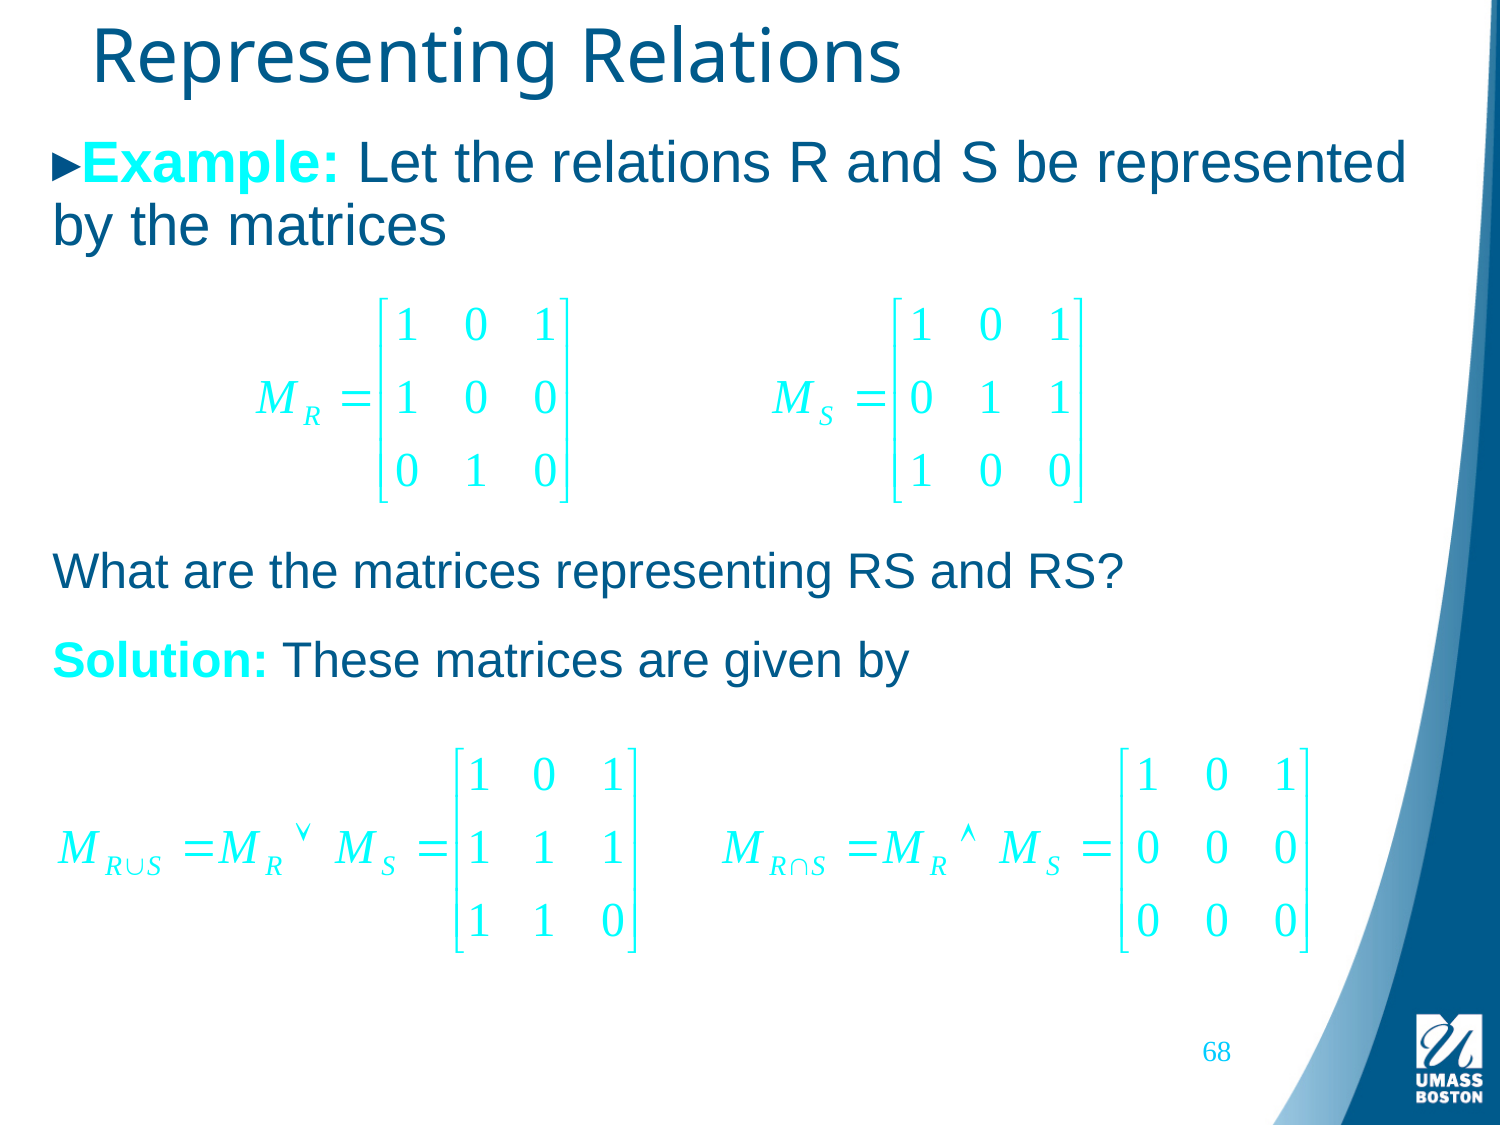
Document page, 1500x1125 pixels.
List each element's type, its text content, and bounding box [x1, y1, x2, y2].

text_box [247, 287, 586, 513]
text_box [49, 737, 653, 963]
picture [1452, 1100, 1461, 1107]
title Representing Relations [75, 0, 1413, 125]
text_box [714, 737, 1326, 963]
picture [1461, 1100, 1476, 1105]
picture [0, 0, 1500, 1125]
list Example: Let the relations R and S be represented by the matrices [37, 125, 1475, 275]
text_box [764, 287, 1099, 513]
slide_number 68 [1187, 1025, 1500, 1100]
picture [1439, 1100, 1448, 1105]
